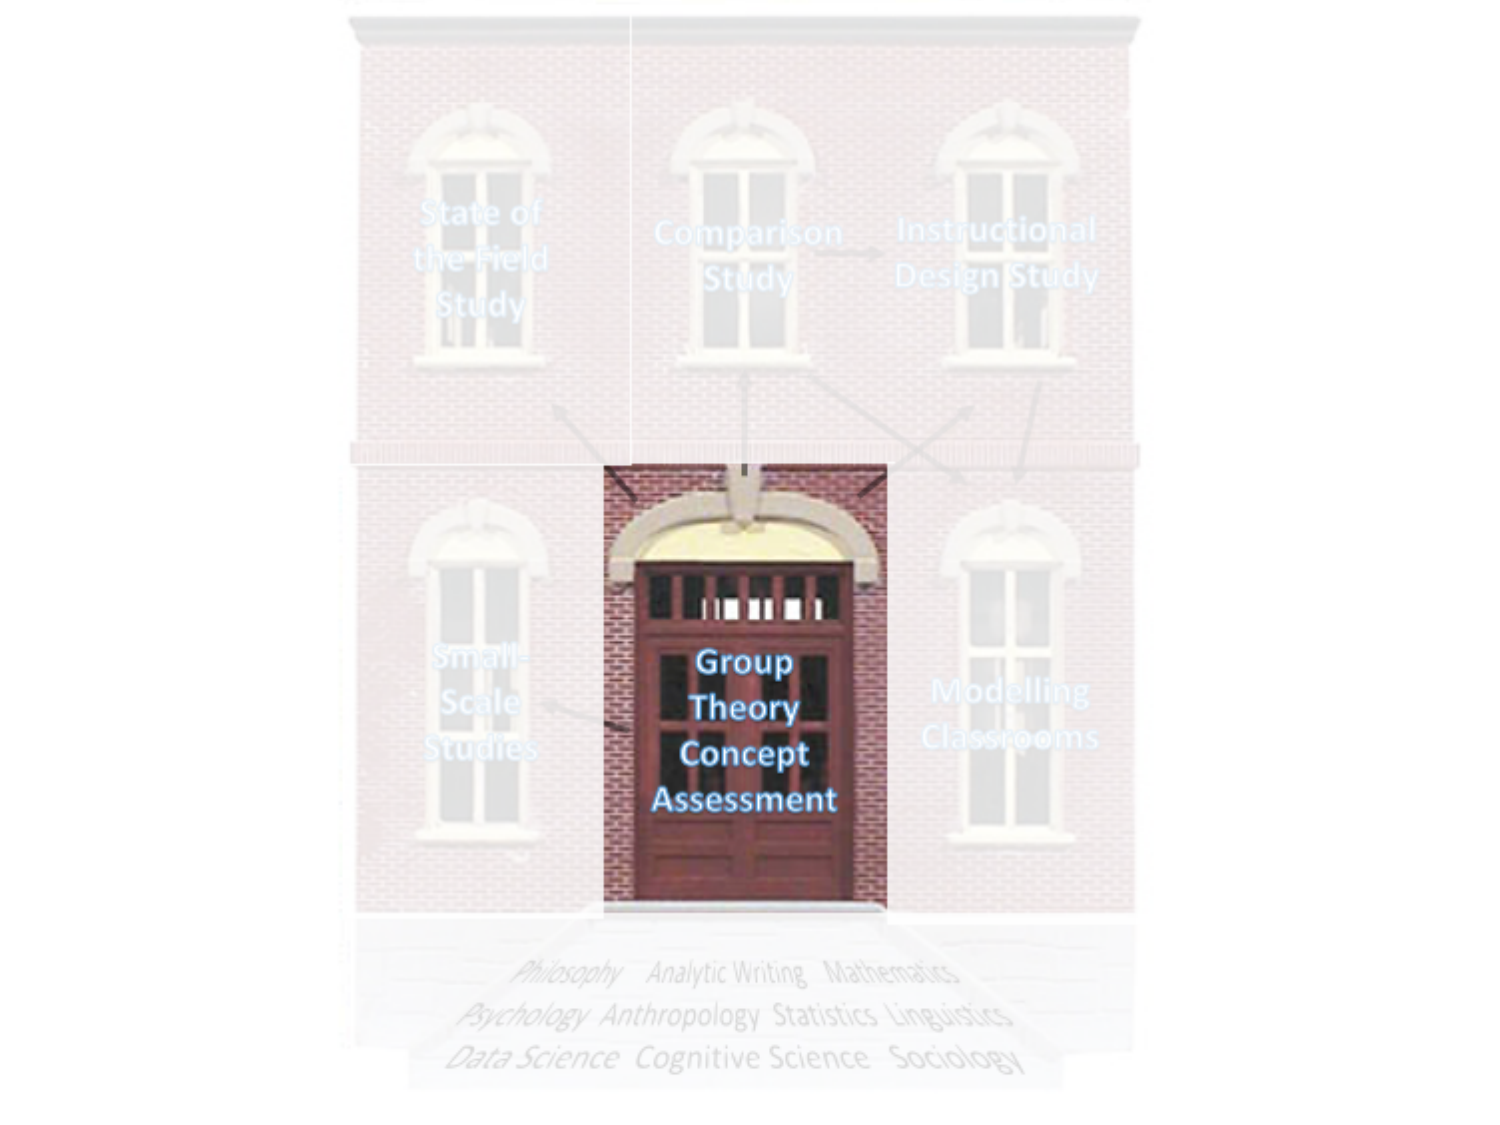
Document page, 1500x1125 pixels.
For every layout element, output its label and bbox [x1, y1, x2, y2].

picture [301, 0, 1199, 1125]
